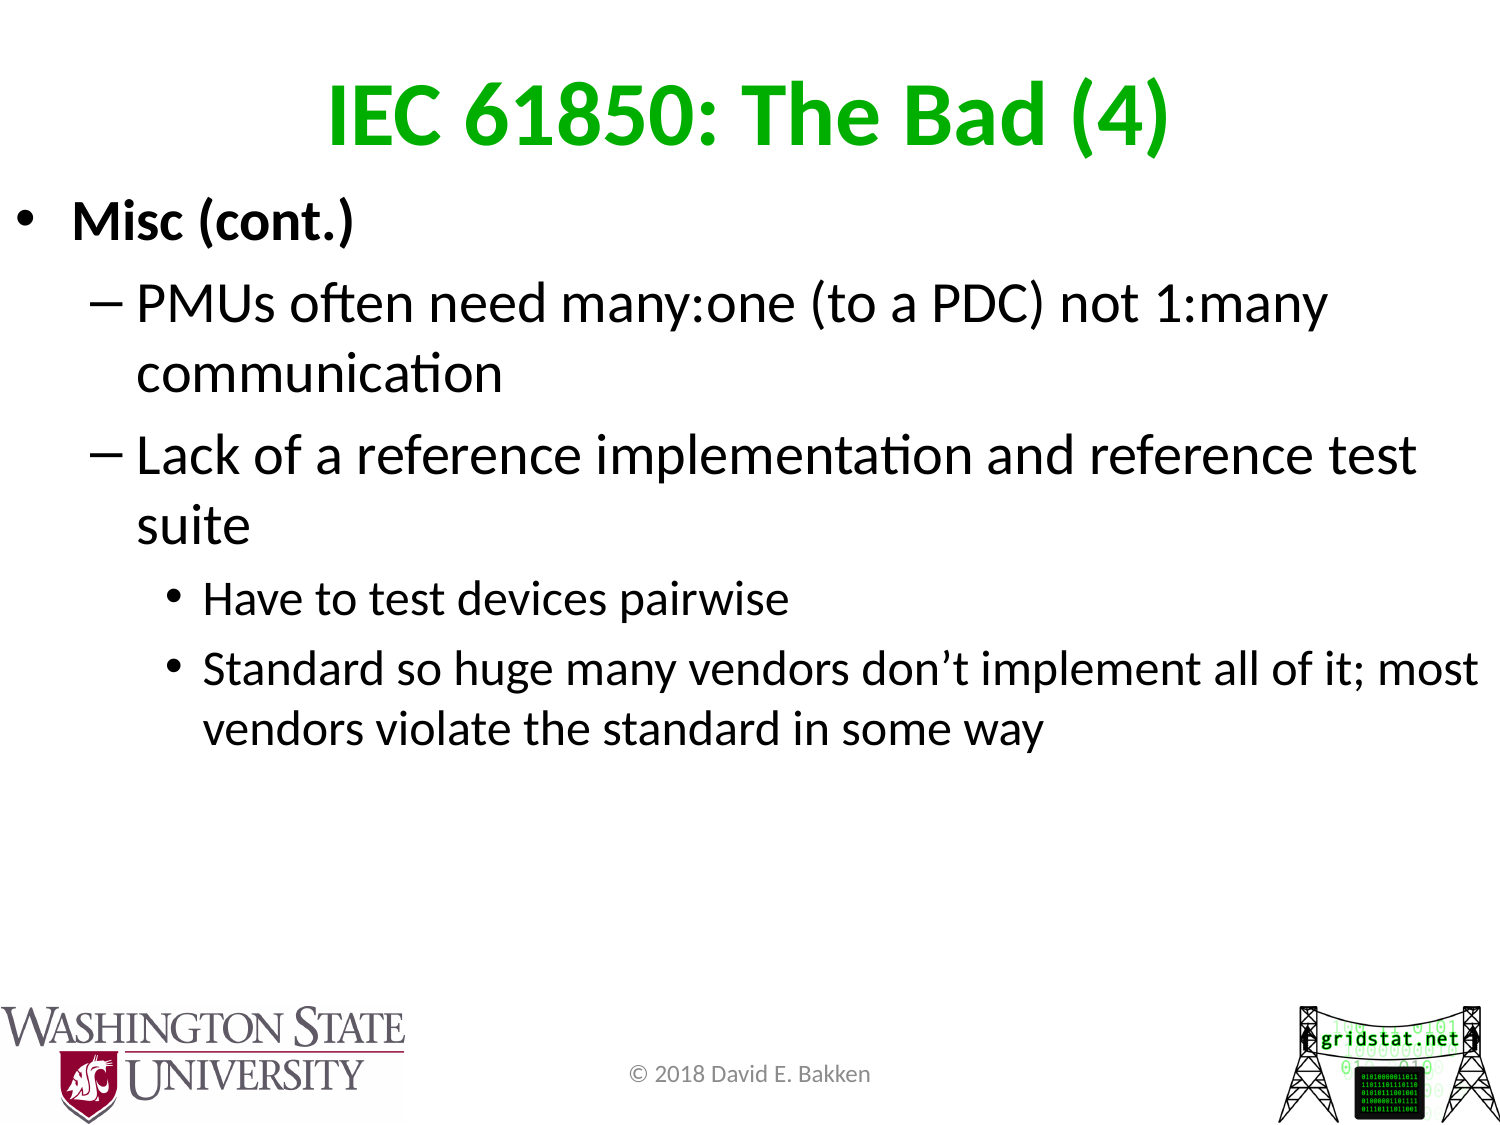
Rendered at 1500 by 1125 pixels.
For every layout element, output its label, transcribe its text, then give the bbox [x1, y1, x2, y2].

picture [1278, 1006, 1500, 1123]
title IEC 61850: The Bad (4) [0, 42, 1500, 174]
picture [1, 1006, 405, 1124]
list Misc (cont.) PMUs often need many:one (to a PDC) not 1:many communication Lack of a reference implementation and reference test suite Have to test devices pairwise Standard so huge many vendors don’t implement all of it; most vendors violate the standard in some way [0, 174, 1500, 825]
footer © 2018 David E. Bakken [512, 1042, 988, 1103]
